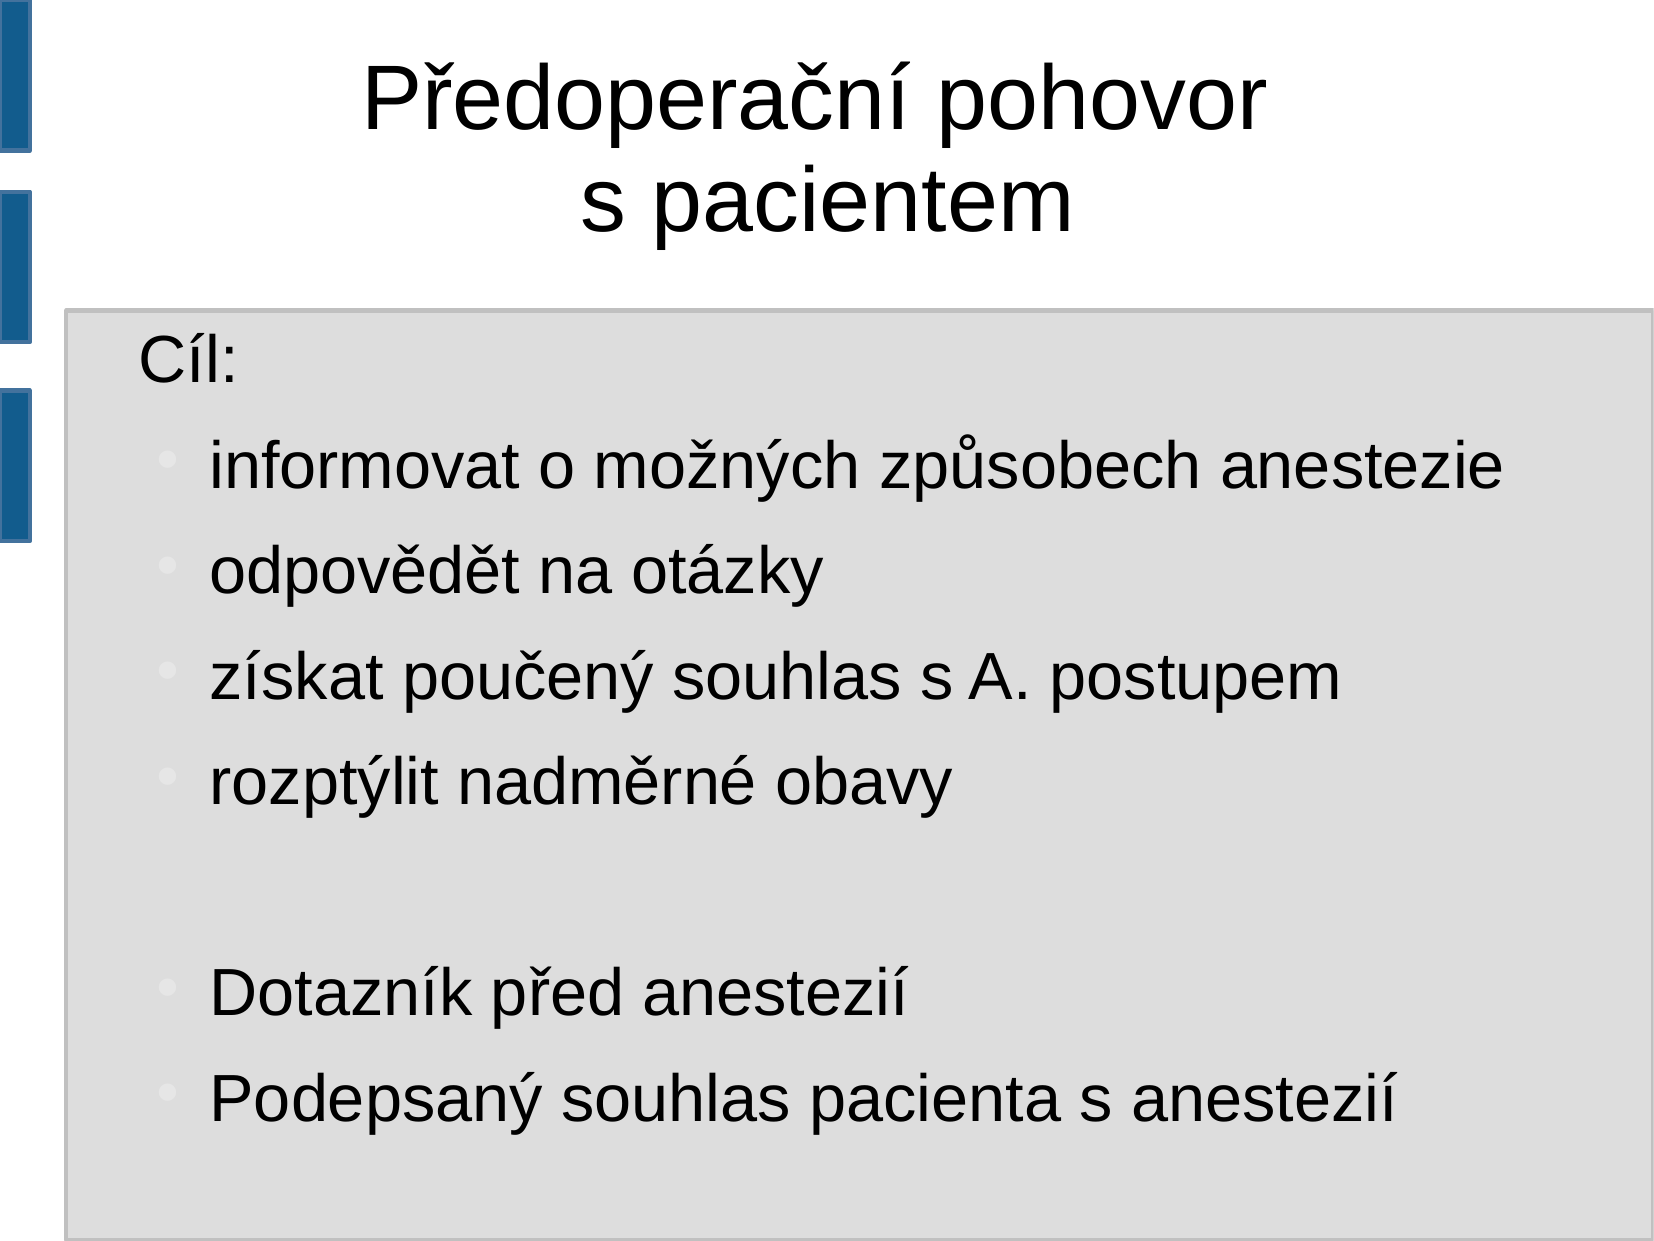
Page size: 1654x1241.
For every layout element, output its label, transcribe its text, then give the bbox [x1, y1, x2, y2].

title Předoperační pohovor s pacientem [121, 46, 1534, 254]
list Cíl: informovat o možných způsobech anestezie odpovědět na otázky získat poučený souhlas s A. postupem rozptýlit nadměrné obavy Dotazník před anestezií Podepsaný souhlas pacienta s anestezií [121, 322, 1561, 1137]
